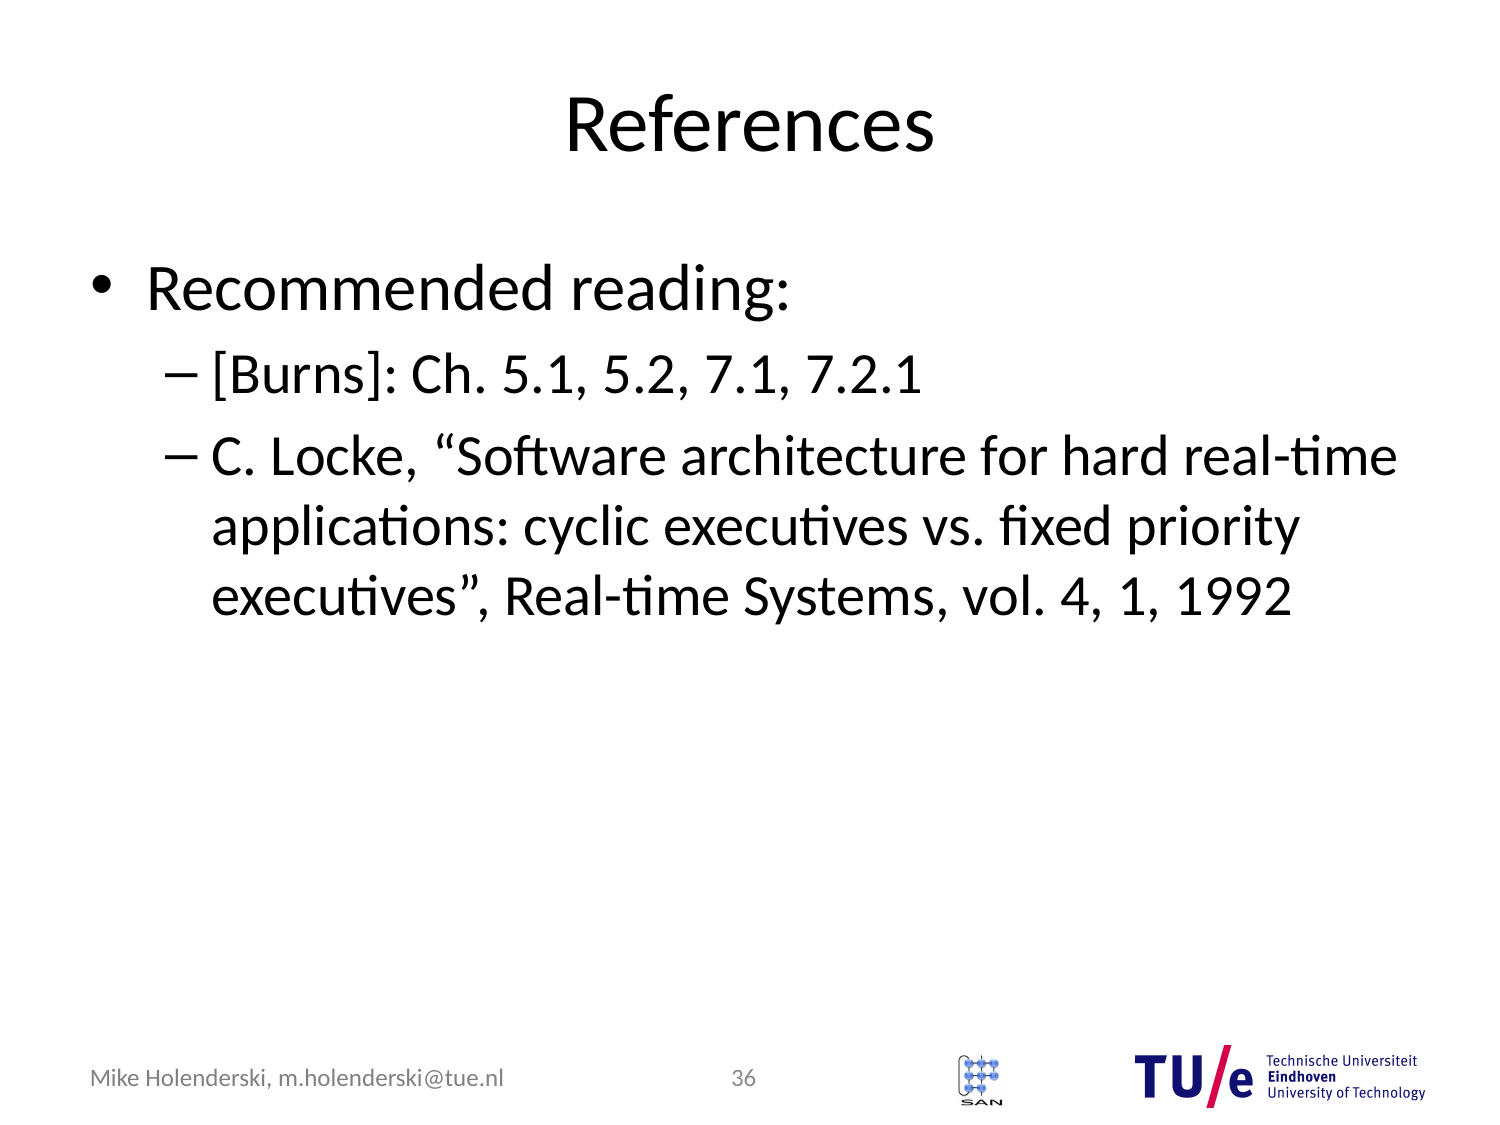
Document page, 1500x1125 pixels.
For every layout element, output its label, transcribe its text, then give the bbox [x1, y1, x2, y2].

list Recommended reading: [Burns]: Ch. 5.1, 5.2, 7.1, 7.2.1 C. Locke, “Software architecture for hard real-time applications: cyclic executives vs. fixed priority executives”, Real-time Systems, vol. 4, 1, 1992 [75, 236, 1425, 1001]
title References [75, 45, 1425, 193]
picture [1135, 1045, 1425, 1108]
picture [955, 1052, 1008, 1108]
slide_number 36 [662, 1054, 826, 1100]
